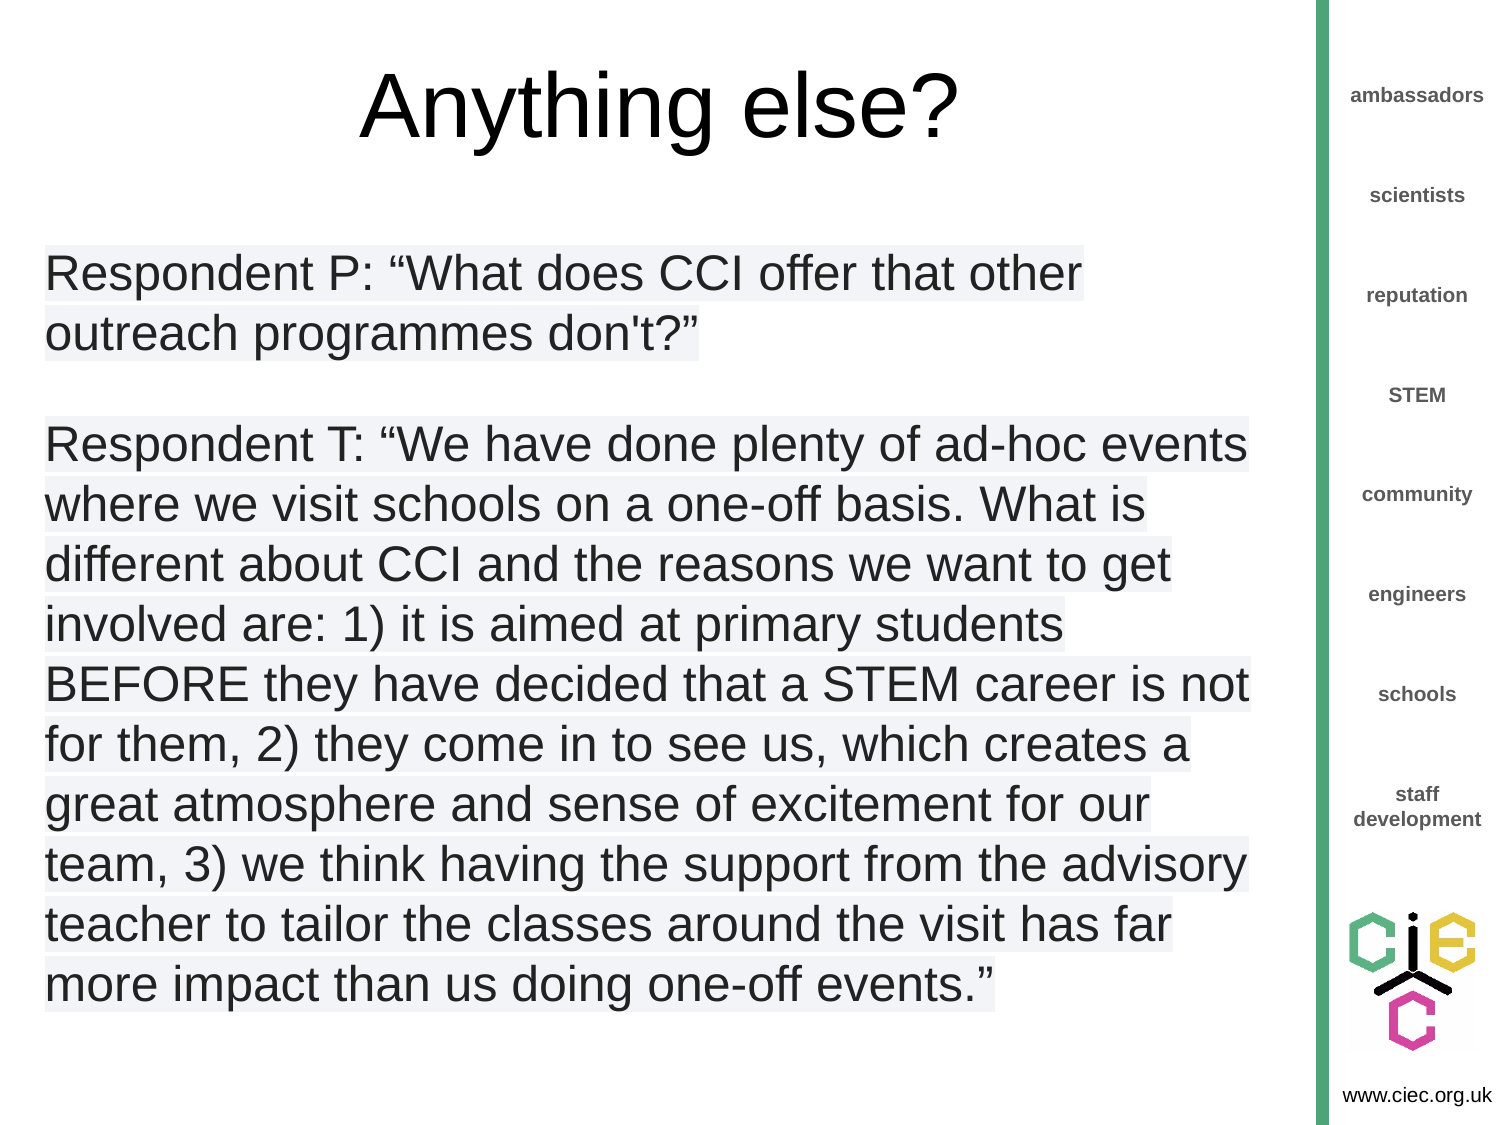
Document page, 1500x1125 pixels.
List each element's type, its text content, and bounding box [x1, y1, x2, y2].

picture [1347, 911, 1477, 1052]
title Anything else? [75, 7, 1247, 196]
list Respondent P: “What does CCI offer that other outreach programmes don't?” Respondent T: “We have done plenty of ad-hoc events where we visit schools on a one-off basis. What is different about CCI and the reasons we want to get involved are: 1) it is aimed at primary students BEFORE they have decided that a STEM career is not for them, 2) they come in to see us, which creates a great atmosphere and sense of excitement for our team, 3) we think having the support from the advisory teacher to tailor the classes around the visit has far more impact than us doing one-off events.” [29, 232, 1286, 1032]
